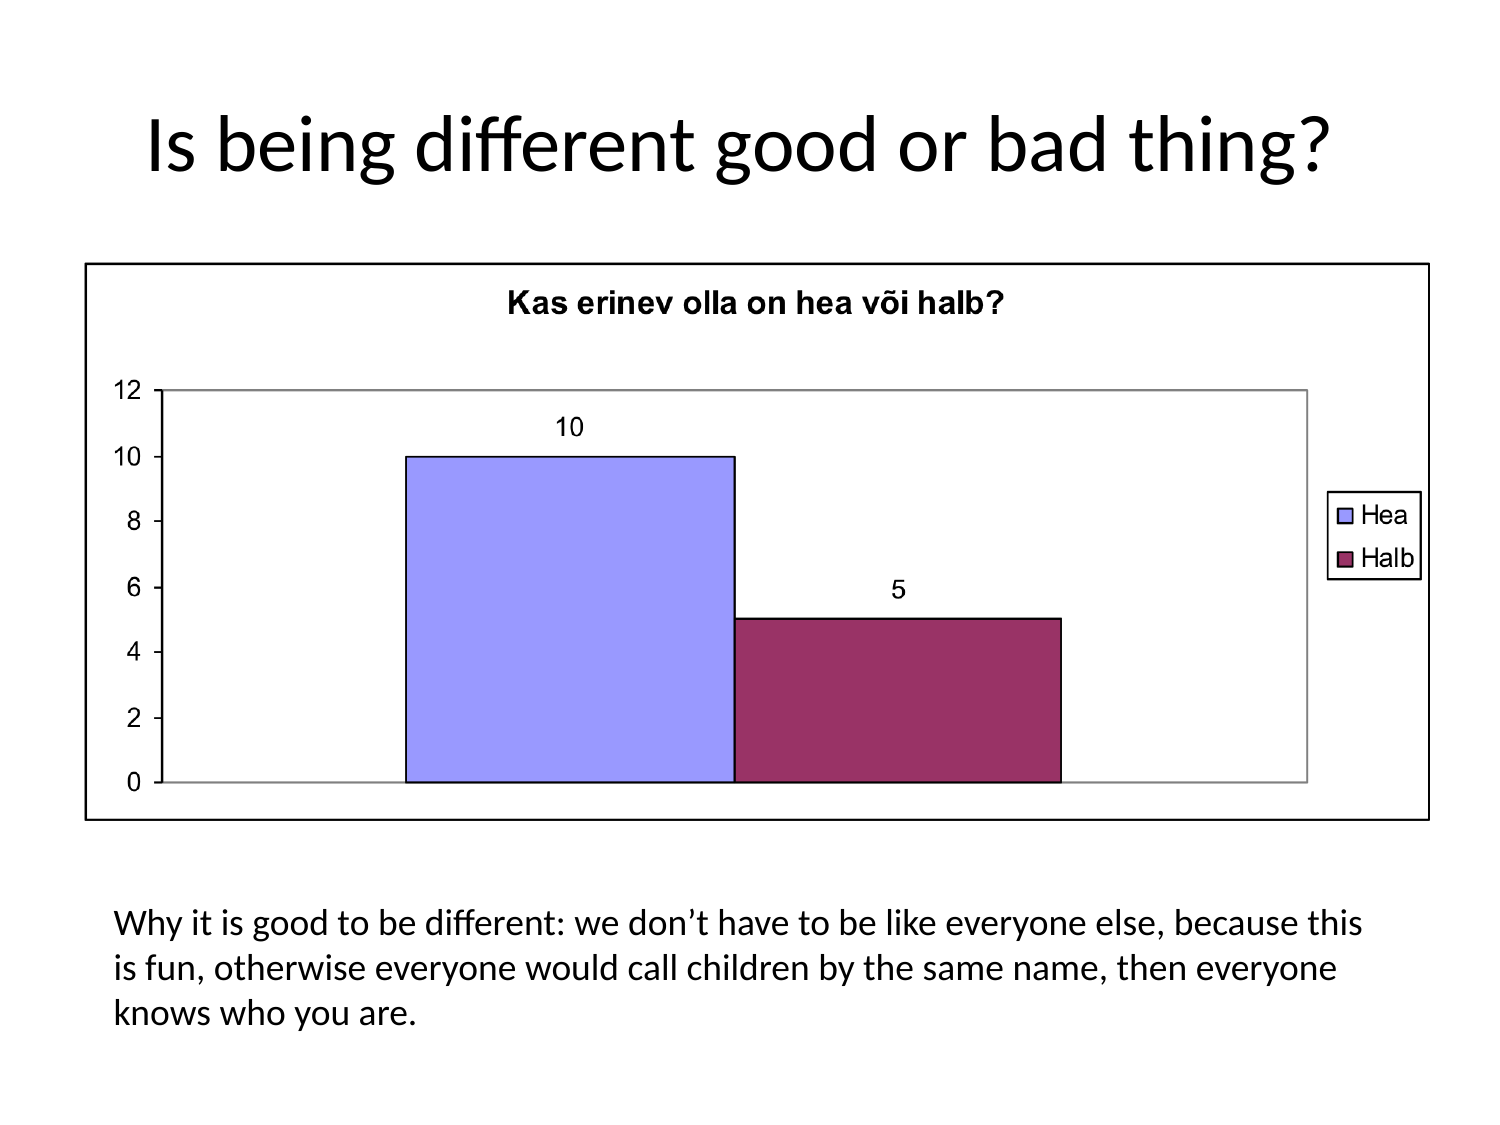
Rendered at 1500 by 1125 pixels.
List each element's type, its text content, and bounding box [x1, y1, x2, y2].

title Is being different good or bad thing? [75, 45, 1425, 233]
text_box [74, 253, 1441, 830]
text_box Why it is good to be different: we don’t have to be like everyone else, because this is fun, otherwise everyone would call children by the same name, then everyone knows who you are. [98, 890, 1408, 1041]
